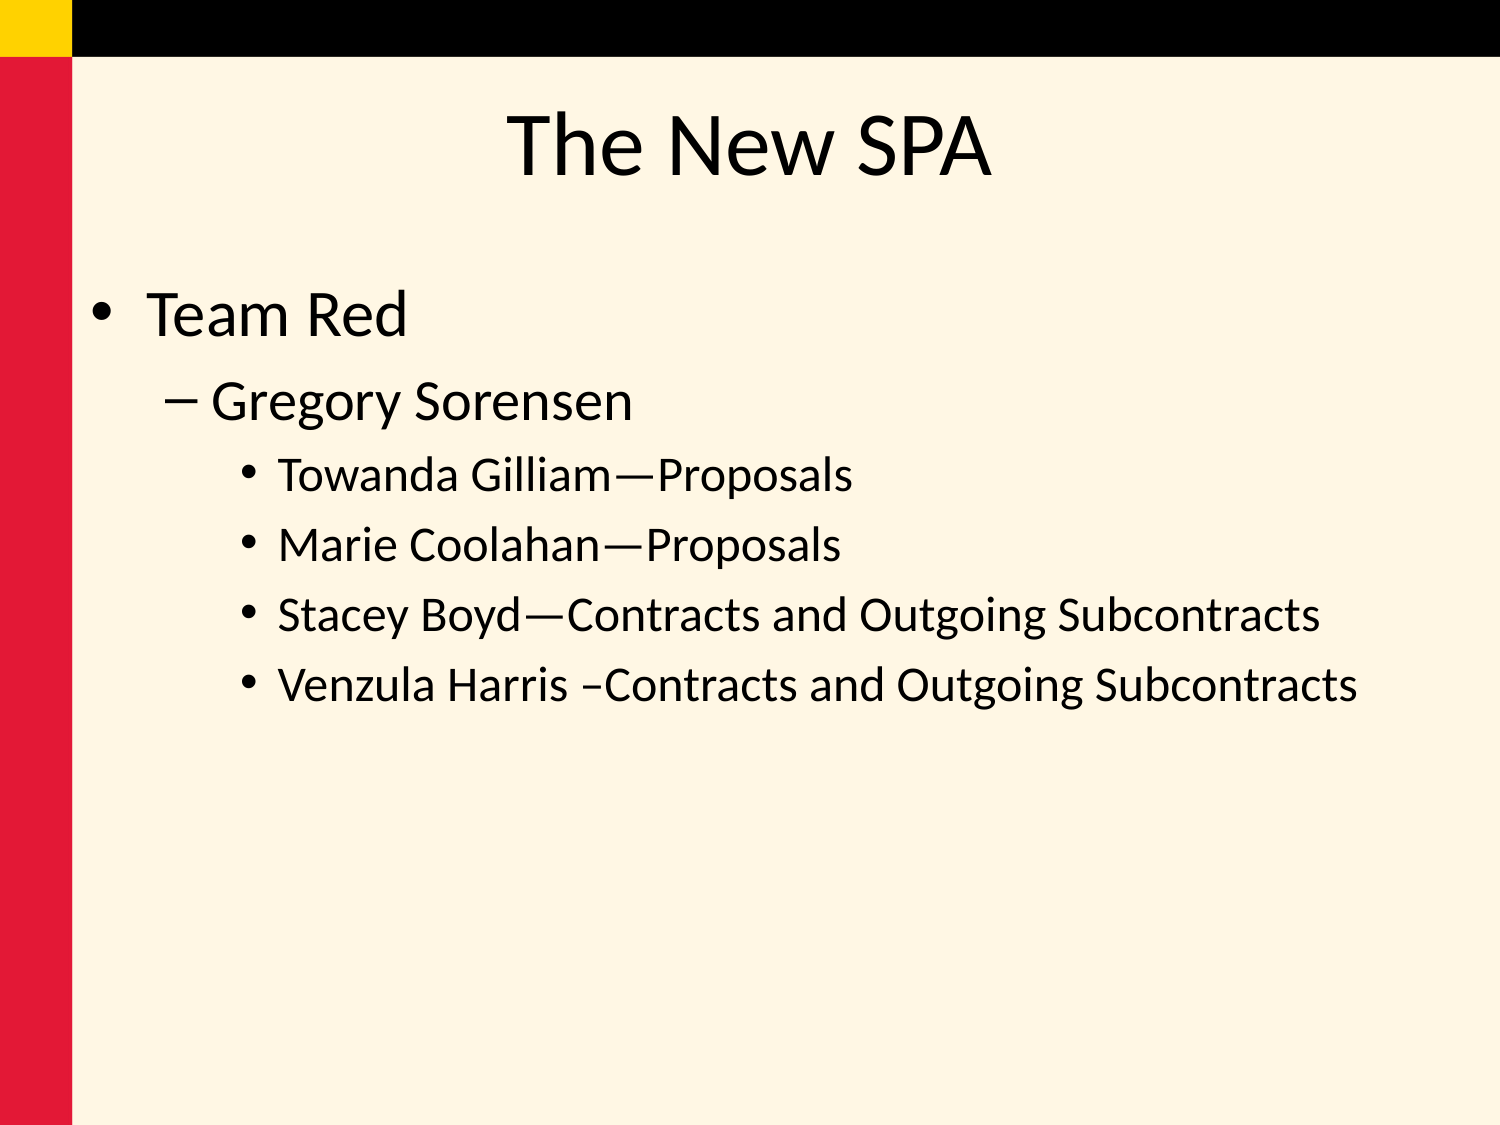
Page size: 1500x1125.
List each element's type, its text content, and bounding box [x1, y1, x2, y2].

title The New SPA [75, 45, 1425, 233]
list Team Red Gregory Sorensen Towanda Gilliam—Proposals Marie Coolahan—Proposals Stacey Boyd—Contracts and Outgoing Subcontracts Venzula Harris –Contracts and Outgoing Subcontracts [75, 262, 1425, 1005]
picture [0, 0, 1500, 1125]
